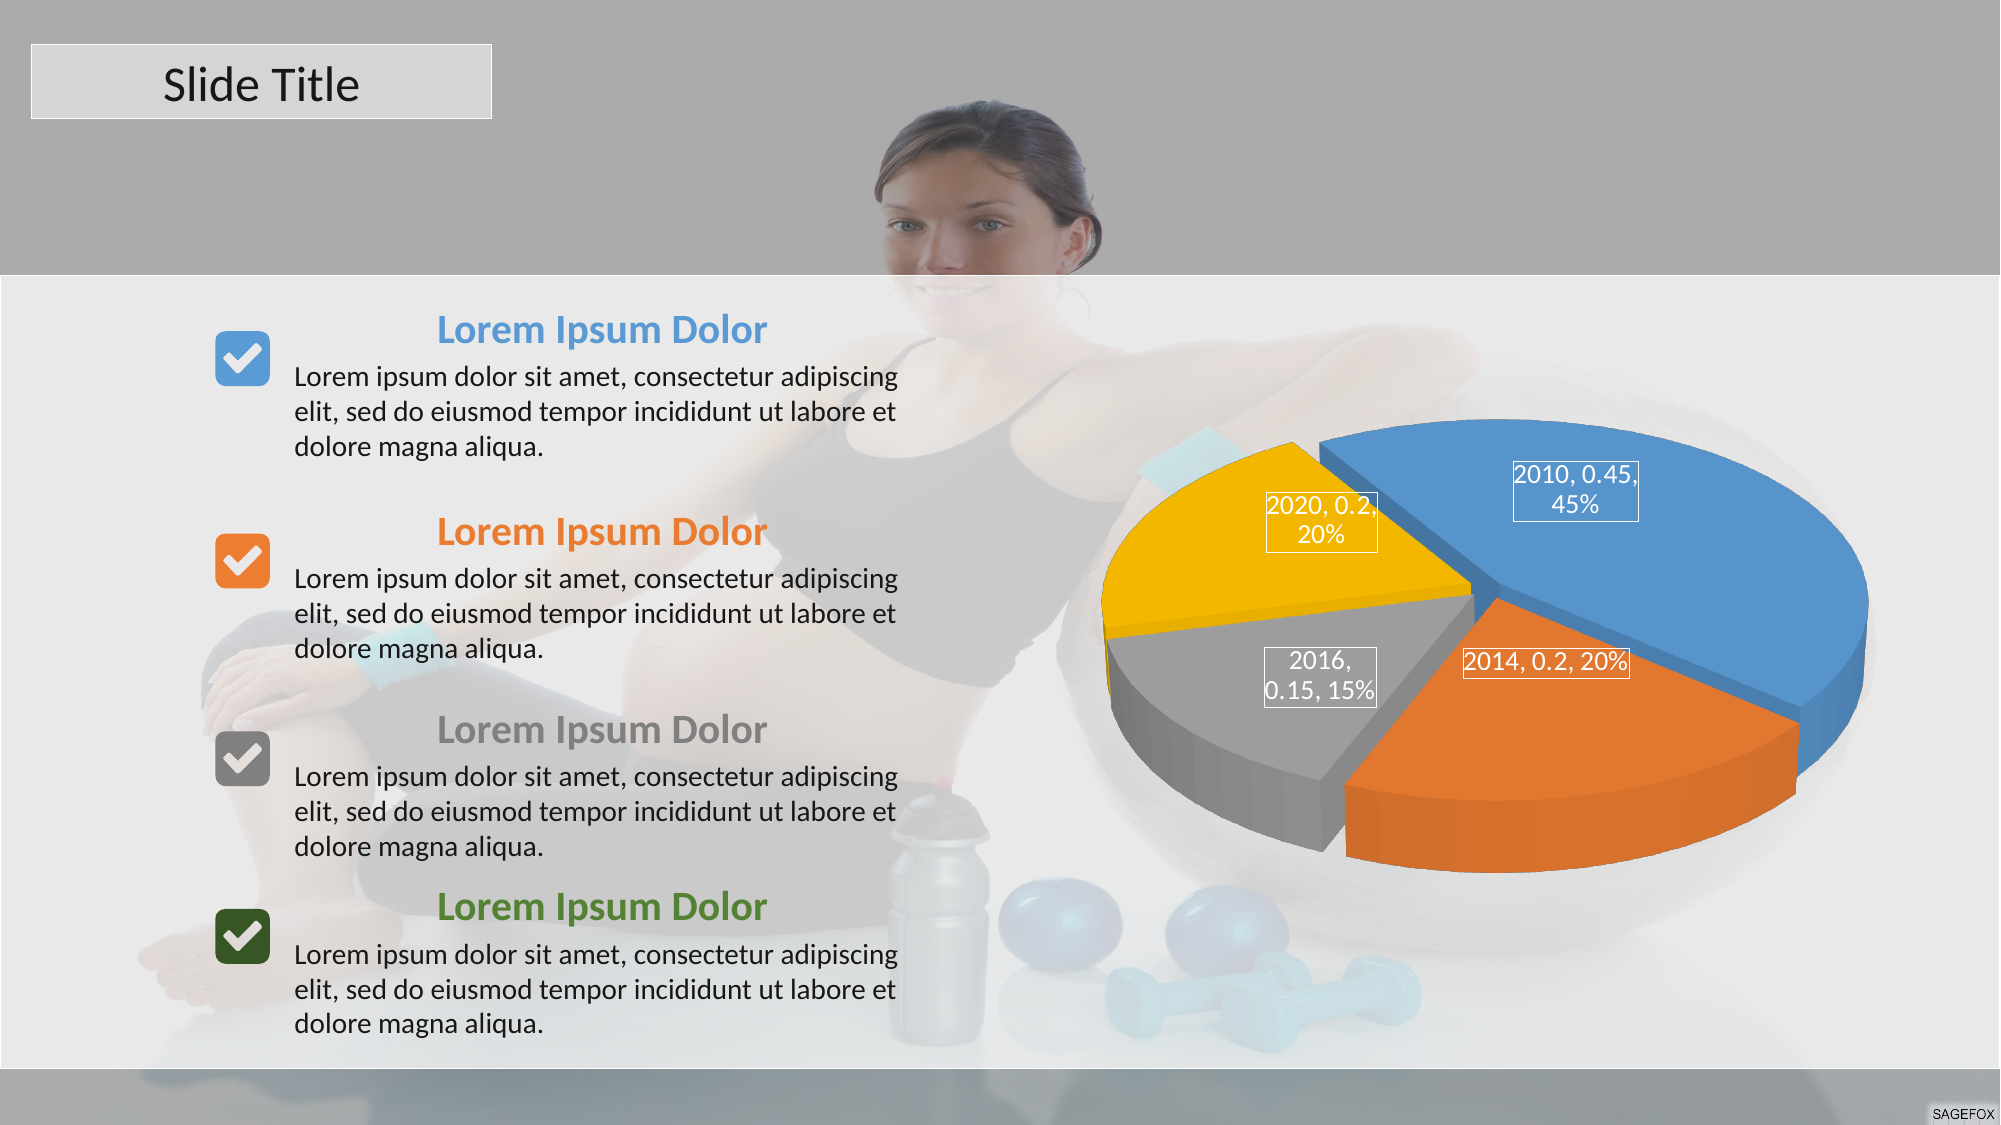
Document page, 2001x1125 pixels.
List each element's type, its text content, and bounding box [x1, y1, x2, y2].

text_box [215, 908, 270, 964]
text_box Lorem Ipsum Dolor Lorem ipsum dolor sit amet, consectetur adipiscing elit, sed do eiusmod tempor incididunt ut labore et dolore magna aliqua. [294, 879, 911, 1040]
chart [916, 171, 2000, 1125]
text_box Lorem Ipsum Dolor Lorem ipsum dolor sit amet, consectetur adipiscing elit, sed do eiusmod tempor incididunt ut labore et dolore magna aliqua. [294, 701, 911, 863]
text_box [215, 533, 270, 589]
text_box Lorem Ipsum Dolor Lorem ipsum dolor sit amet, consectetur adipiscing elit, sed do eiusmod tempor incididunt ut labore et dolore magna aliqua. [294, 503, 911, 665]
text_box Lorem Ipsum Dolor Lorem ipsum dolor sit amet, consectetur adipiscing elit, sed do eiusmod tempor incididunt ut labore et dolore magna aliqua. [294, 301, 911, 463]
text_box [0, 275, 916, 1069]
text_box [215, 331, 270, 387]
text_box Slide Title [31, 44, 492, 119]
text_box [215, 731, 270, 787]
